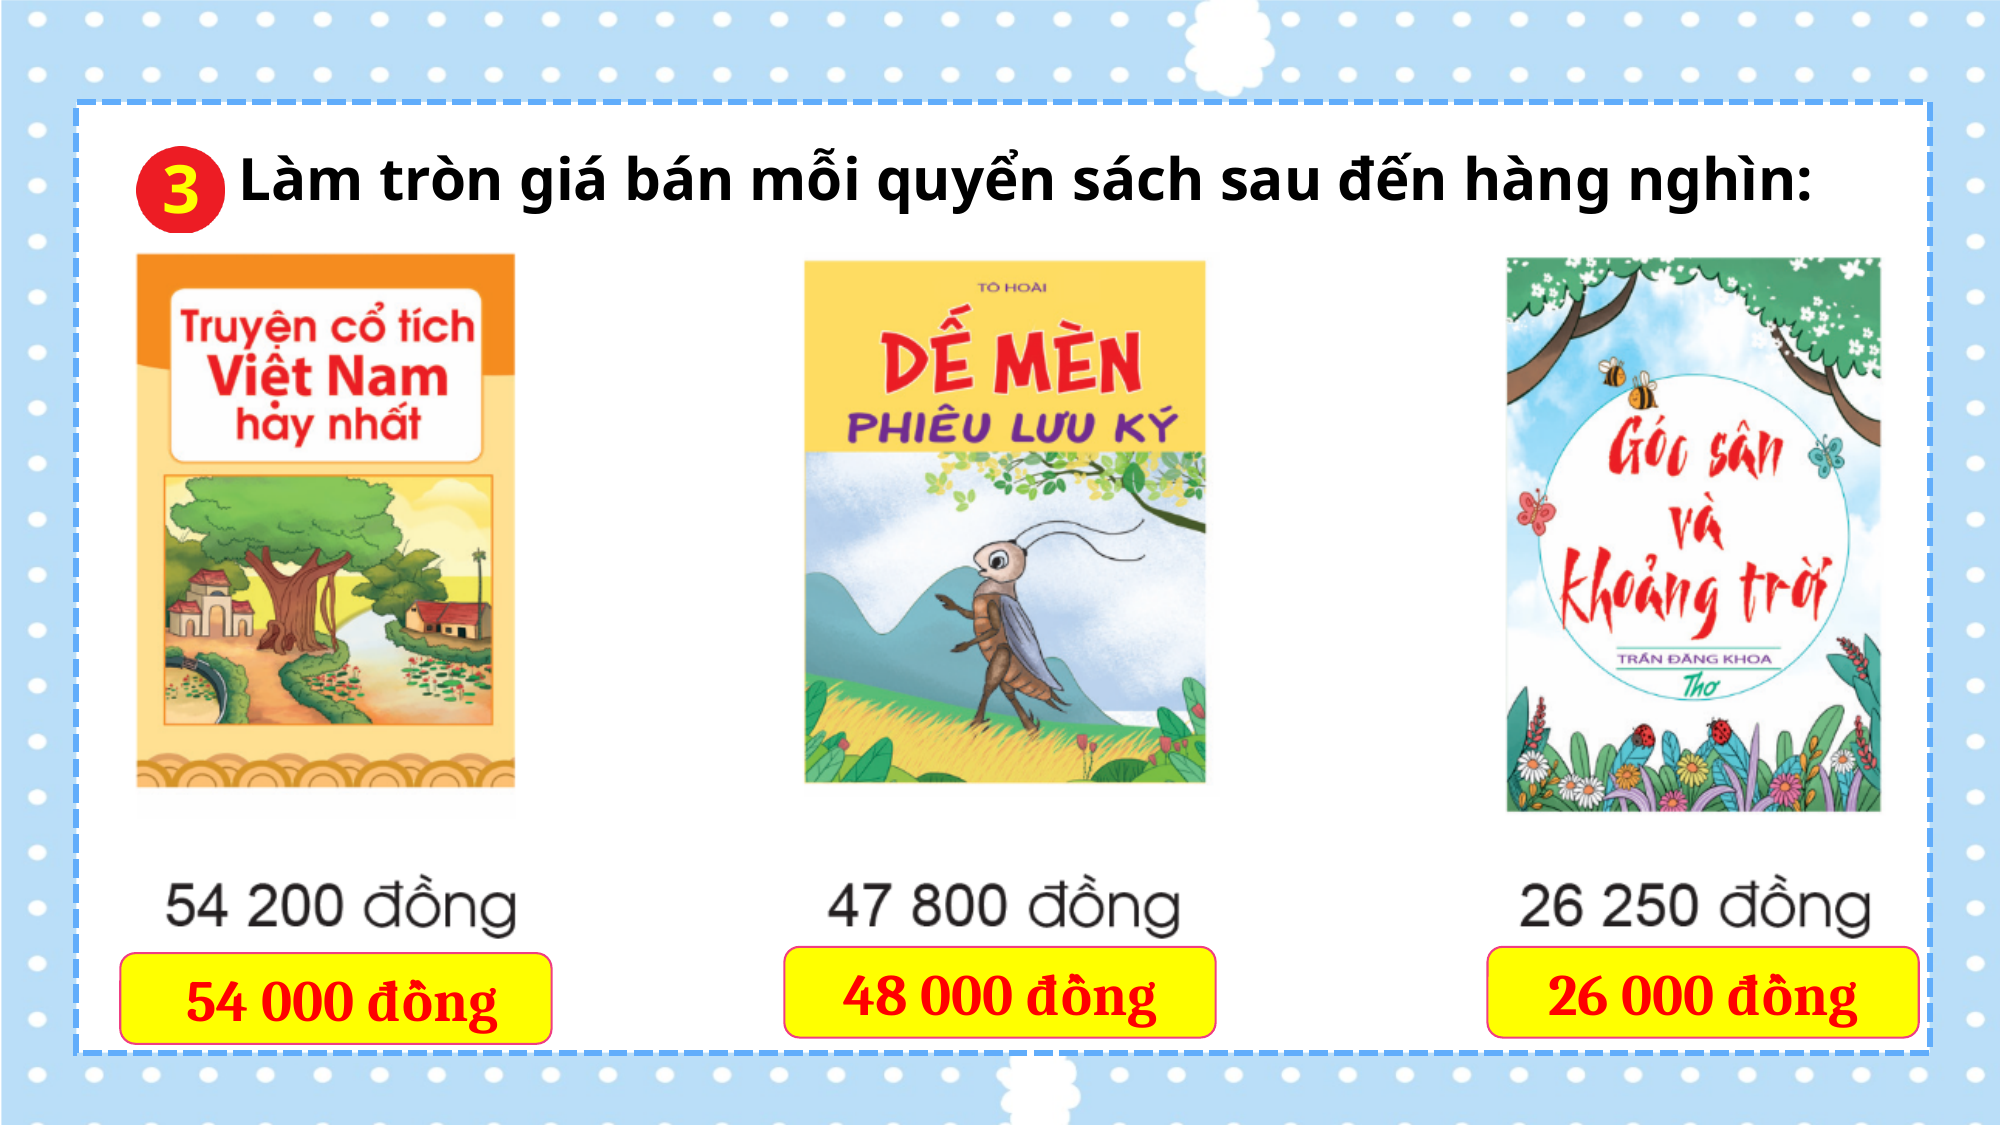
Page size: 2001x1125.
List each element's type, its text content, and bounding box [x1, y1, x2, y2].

picture [3, 1, 2000, 1125]
text_box 48 000 đồng [783, 956, 1217, 1039]
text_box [136, 139, 239, 233]
text_box 26 000 đồng [1486, 951, 1920, 1039]
text_box Làm tròn giá bán mỗi quyển sách sau đến hàng nghìn: [224, 134, 1872, 219]
text_box 54 000 đồng [119, 956, 553, 1045]
